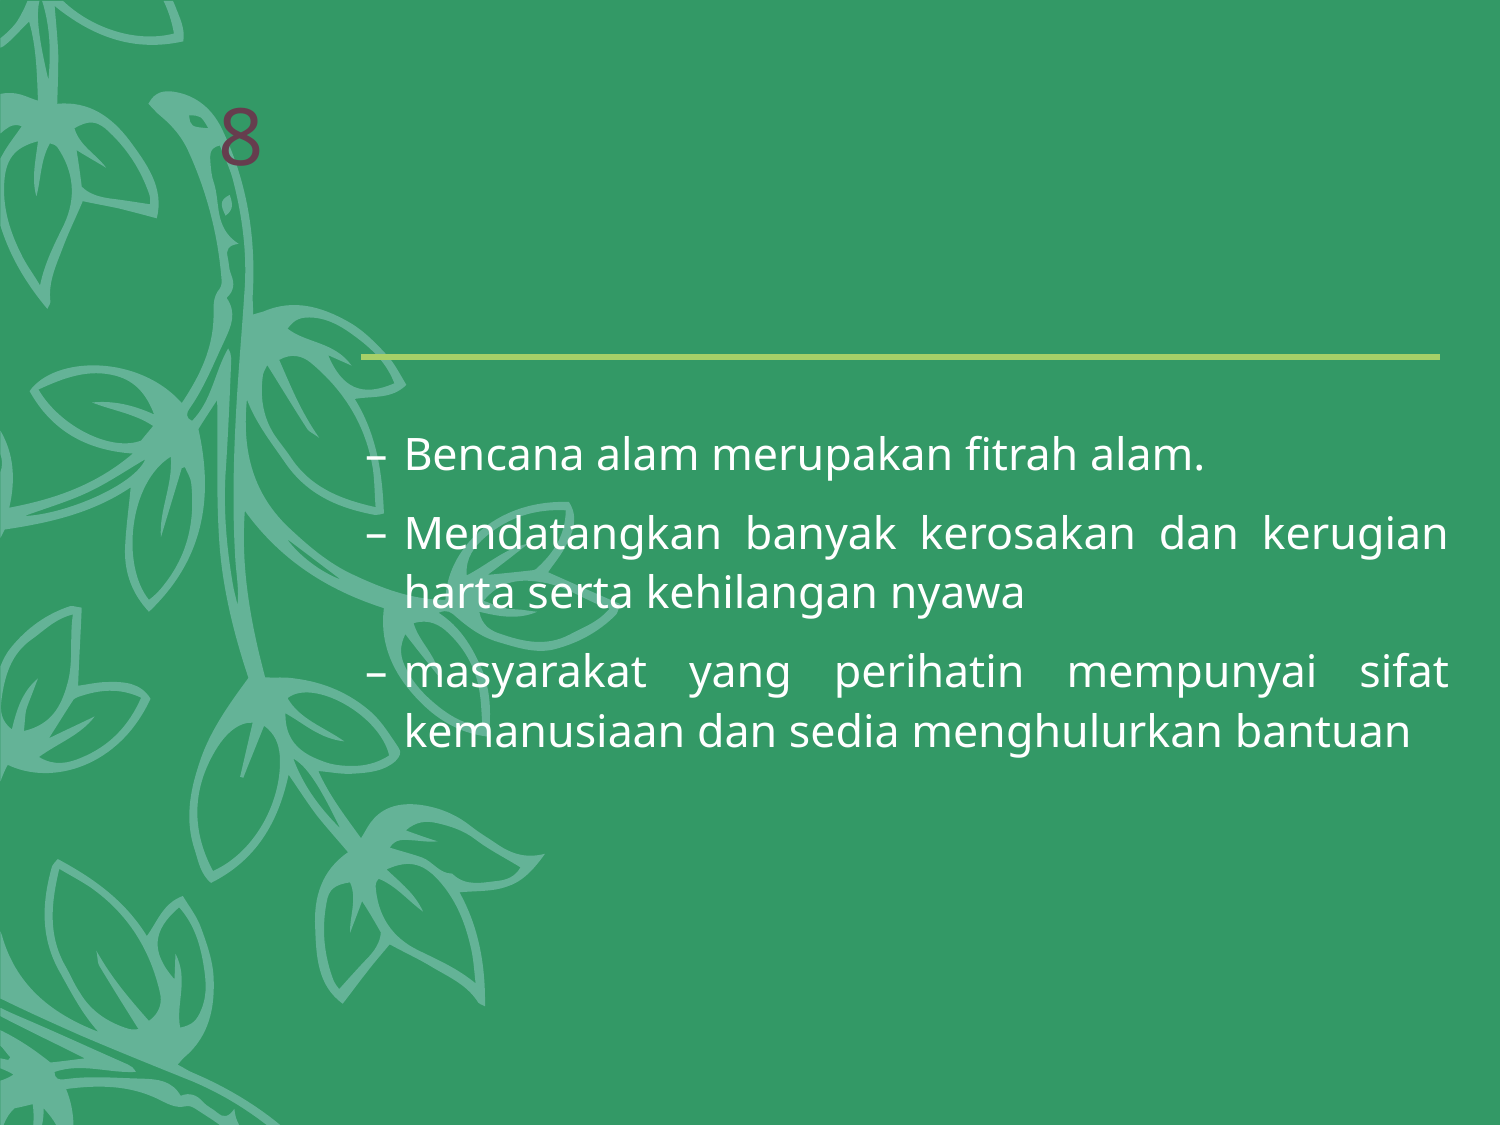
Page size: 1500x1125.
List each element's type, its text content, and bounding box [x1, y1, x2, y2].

slide_number 8 [46, 102, 279, 203]
list Bencana alam merupakan fitrah alam. Mendatangkan banyak kerosakan dan kerugian harta serta kehilangan nyawa masyarakat yang perihatin mempunyai sifat kemanusiaan dan sedia menghulurkan bantuan [350, 412, 1466, 767]
